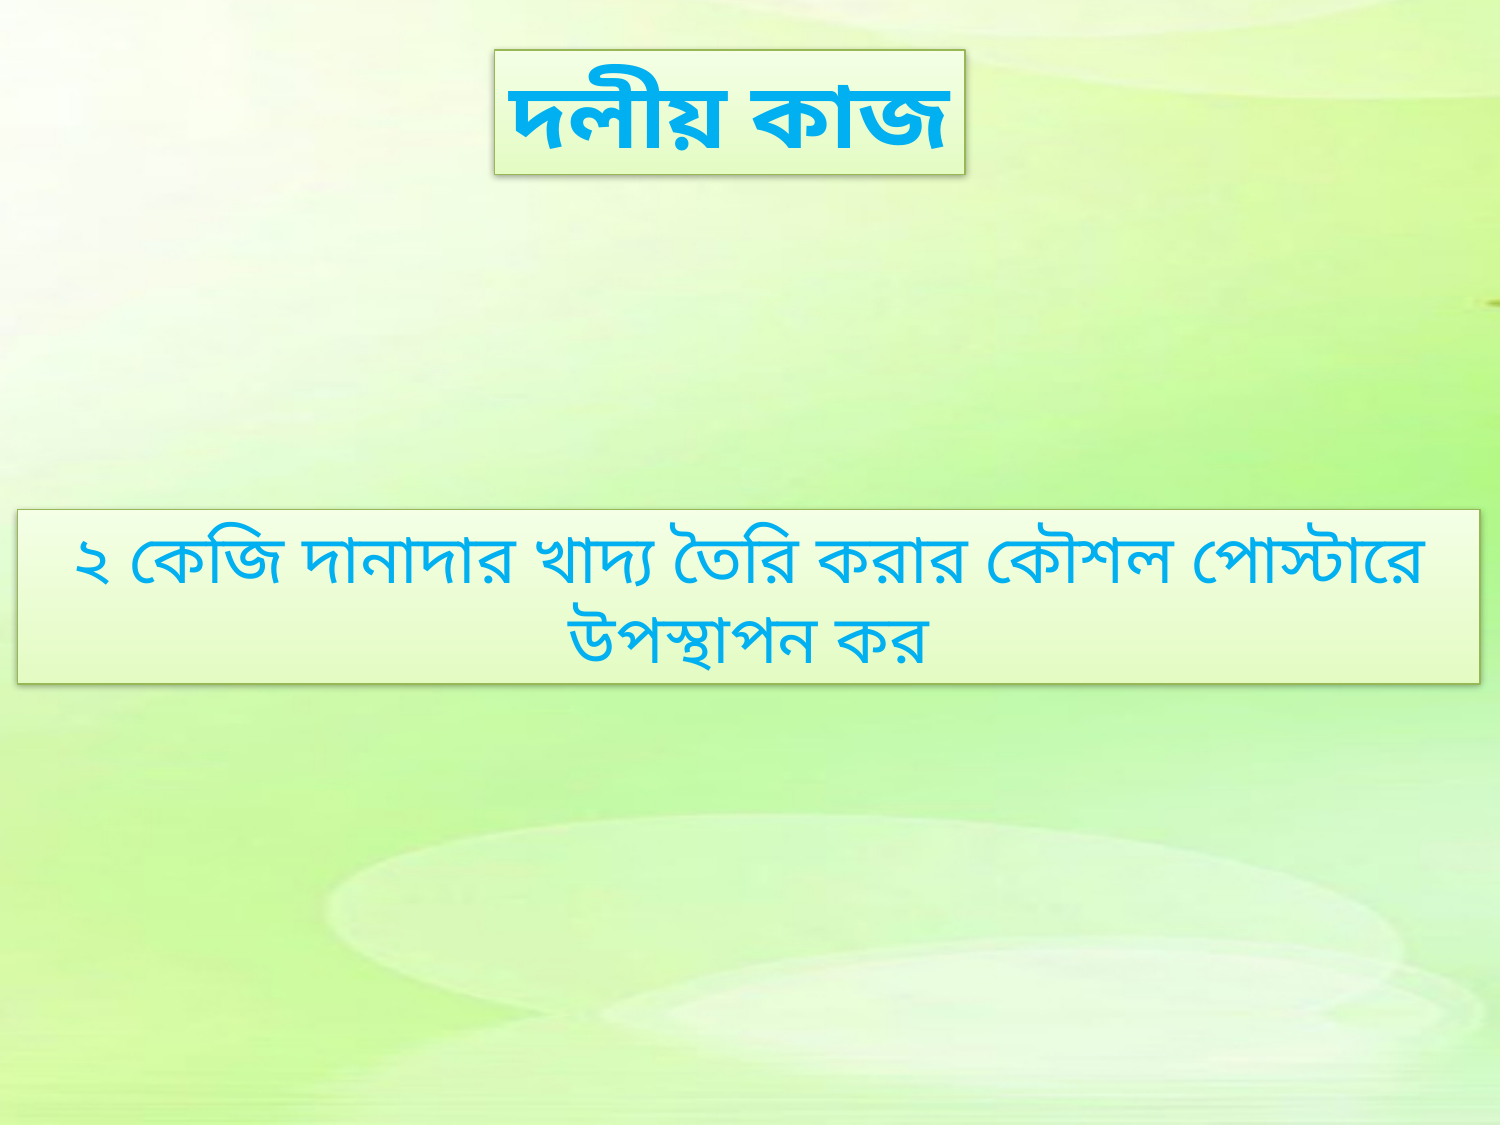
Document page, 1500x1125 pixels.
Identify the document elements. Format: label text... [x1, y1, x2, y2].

picture [0, 0, 1500, 1125]
text_box দলীয় কাজ [494, 49, 966, 175]
text_box ২ কেজি দানাদার খাদ্য তৈরি করার কৌশল পোস্টারে উপস্থাপন কর [17, 509, 1481, 685]
